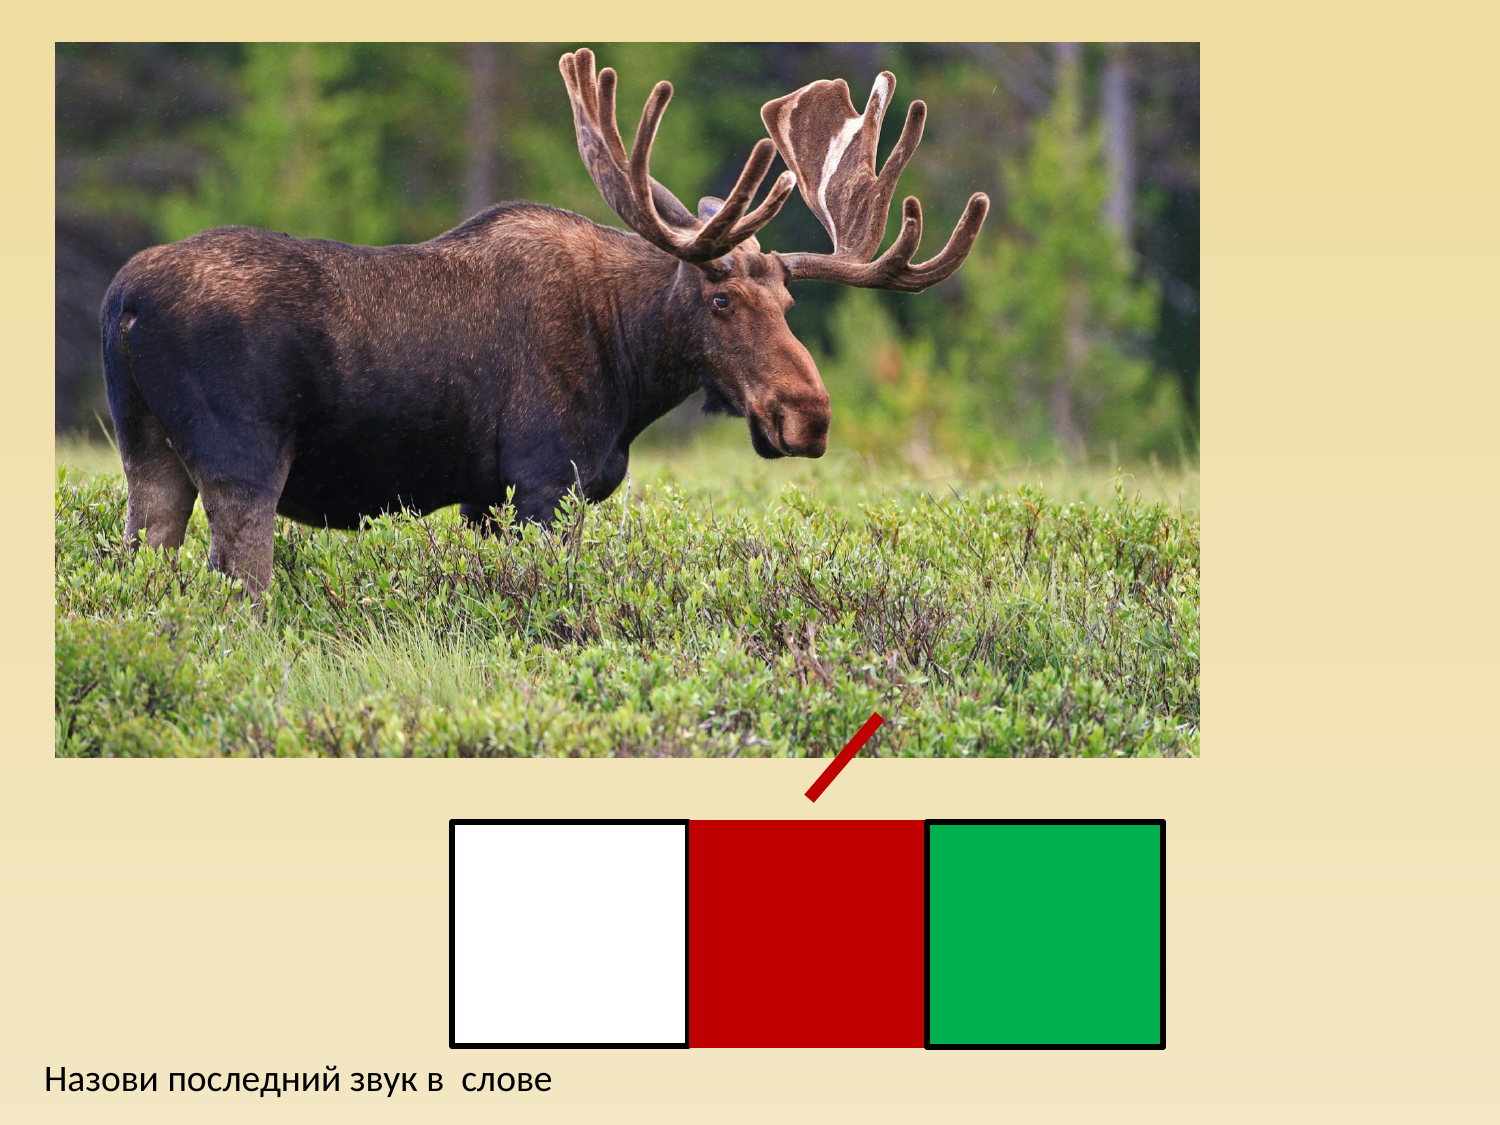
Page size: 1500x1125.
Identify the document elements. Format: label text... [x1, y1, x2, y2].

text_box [808, 715, 881, 799]
picture [55, 42, 1200, 758]
text_box [925, 820, 1165, 1049]
text_box [450, 820, 689, 1046]
text_box Назови последний звук в слове [29, 1046, 1046, 1106]
text_box [689, 820, 925, 1046]
